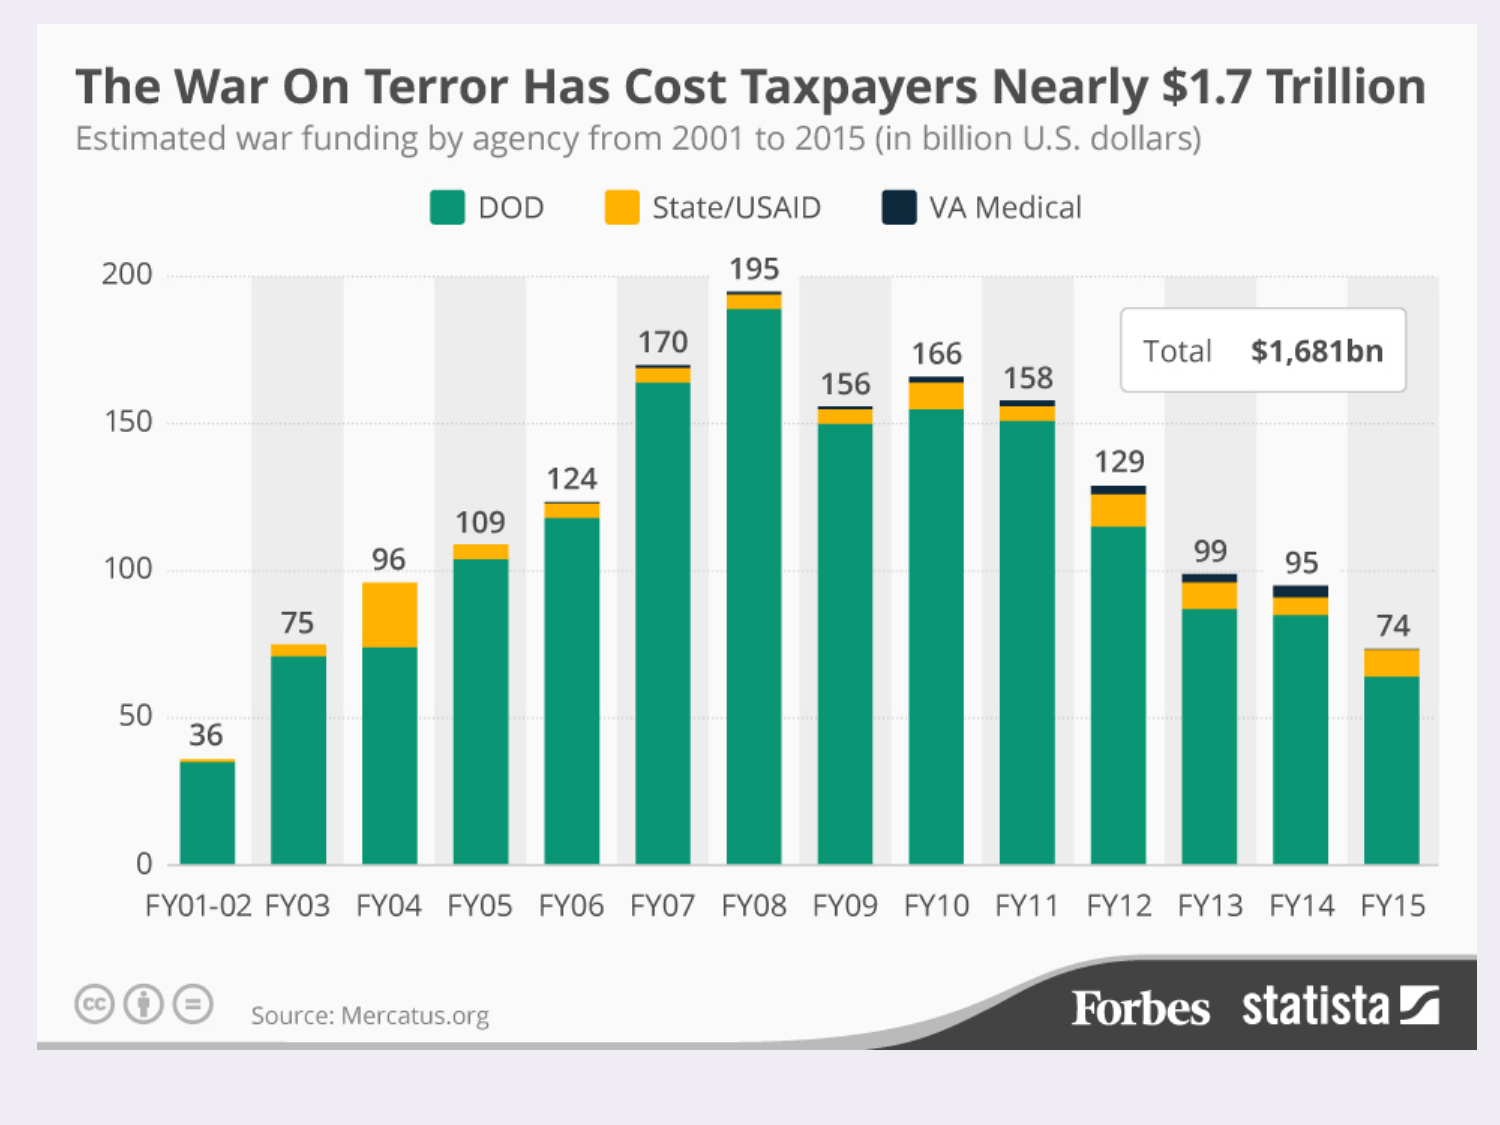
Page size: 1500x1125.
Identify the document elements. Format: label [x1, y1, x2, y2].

picture [37, 24, 1477, 1051]
